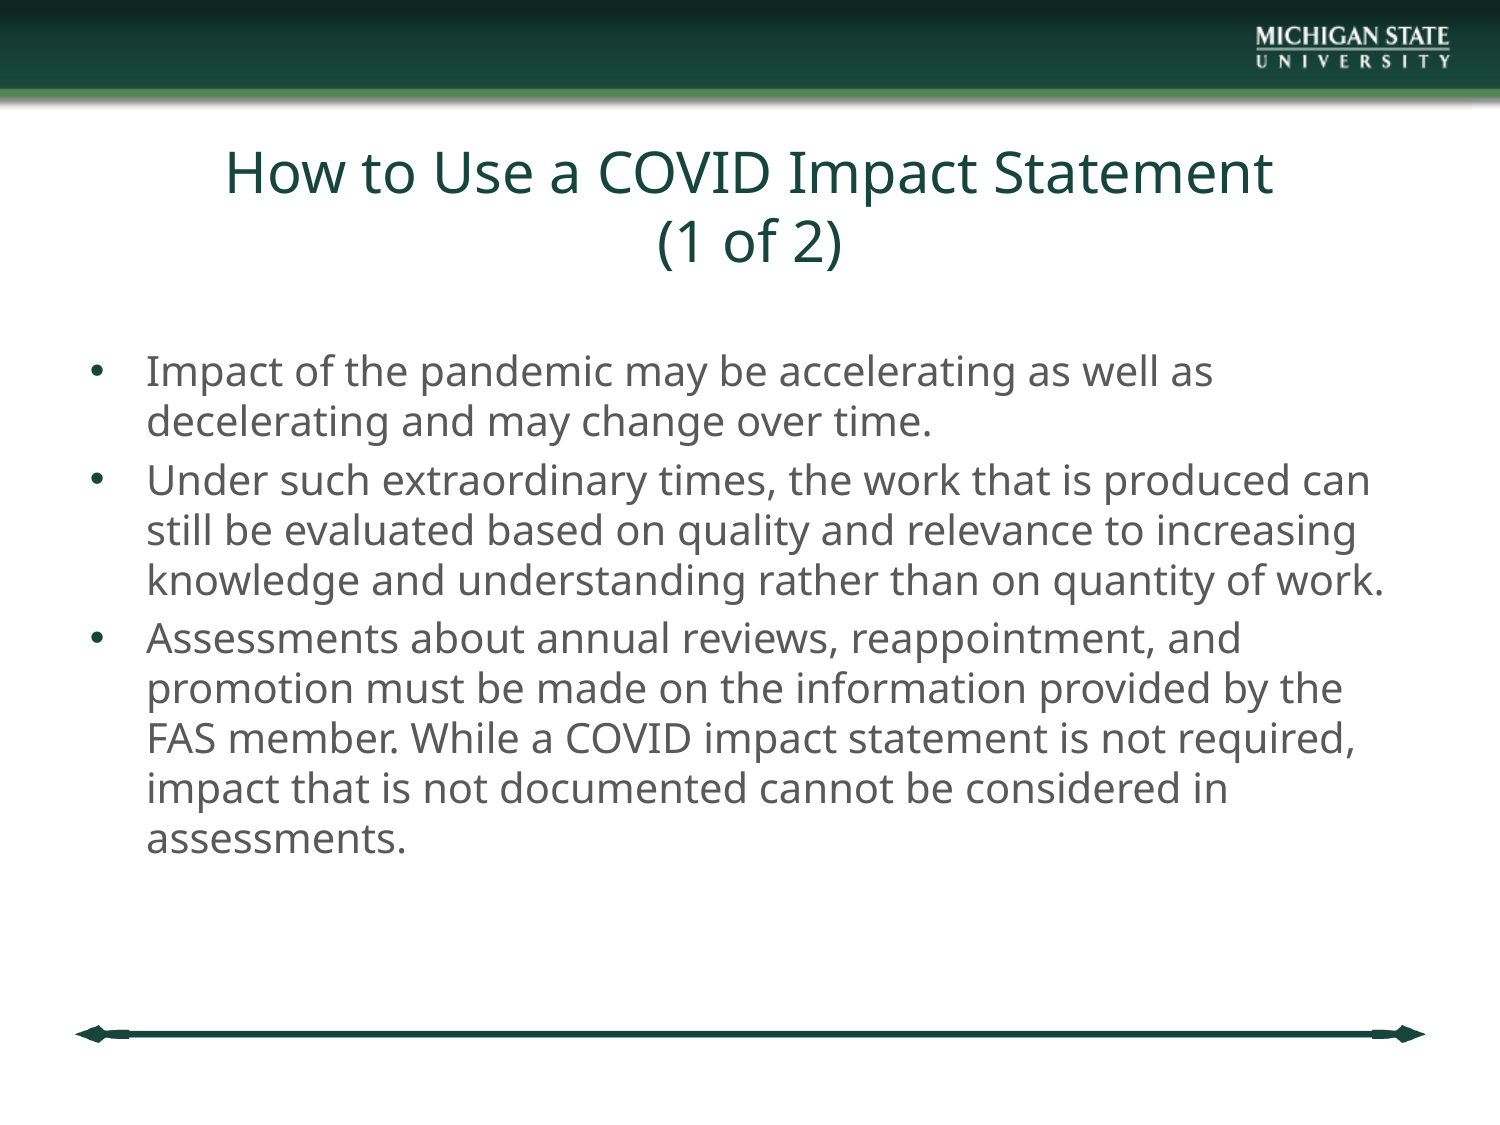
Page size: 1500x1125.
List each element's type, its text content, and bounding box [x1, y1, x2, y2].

list Impact of the pandemic may be accelerating as well as decelerating and may change over time. Under such extraordinary times, the work that is produced can still be evaluated based on quality and relevance to increasing knowledge and understanding rather than on quantity of work. Assessments about annual reviews, reappointment, and promotion must be made on the information provided by the FAS member. While a COVID impact statement is not required, impact that is not documented cannot be considered in assessments. [75, 337, 1425, 1005]
title How to Use a COVID Impact Statement (1 of 2) [75, 128, 1425, 284]
picture [0, 0, 1500, 110]
picture [75, 1025, 1425, 1043]
